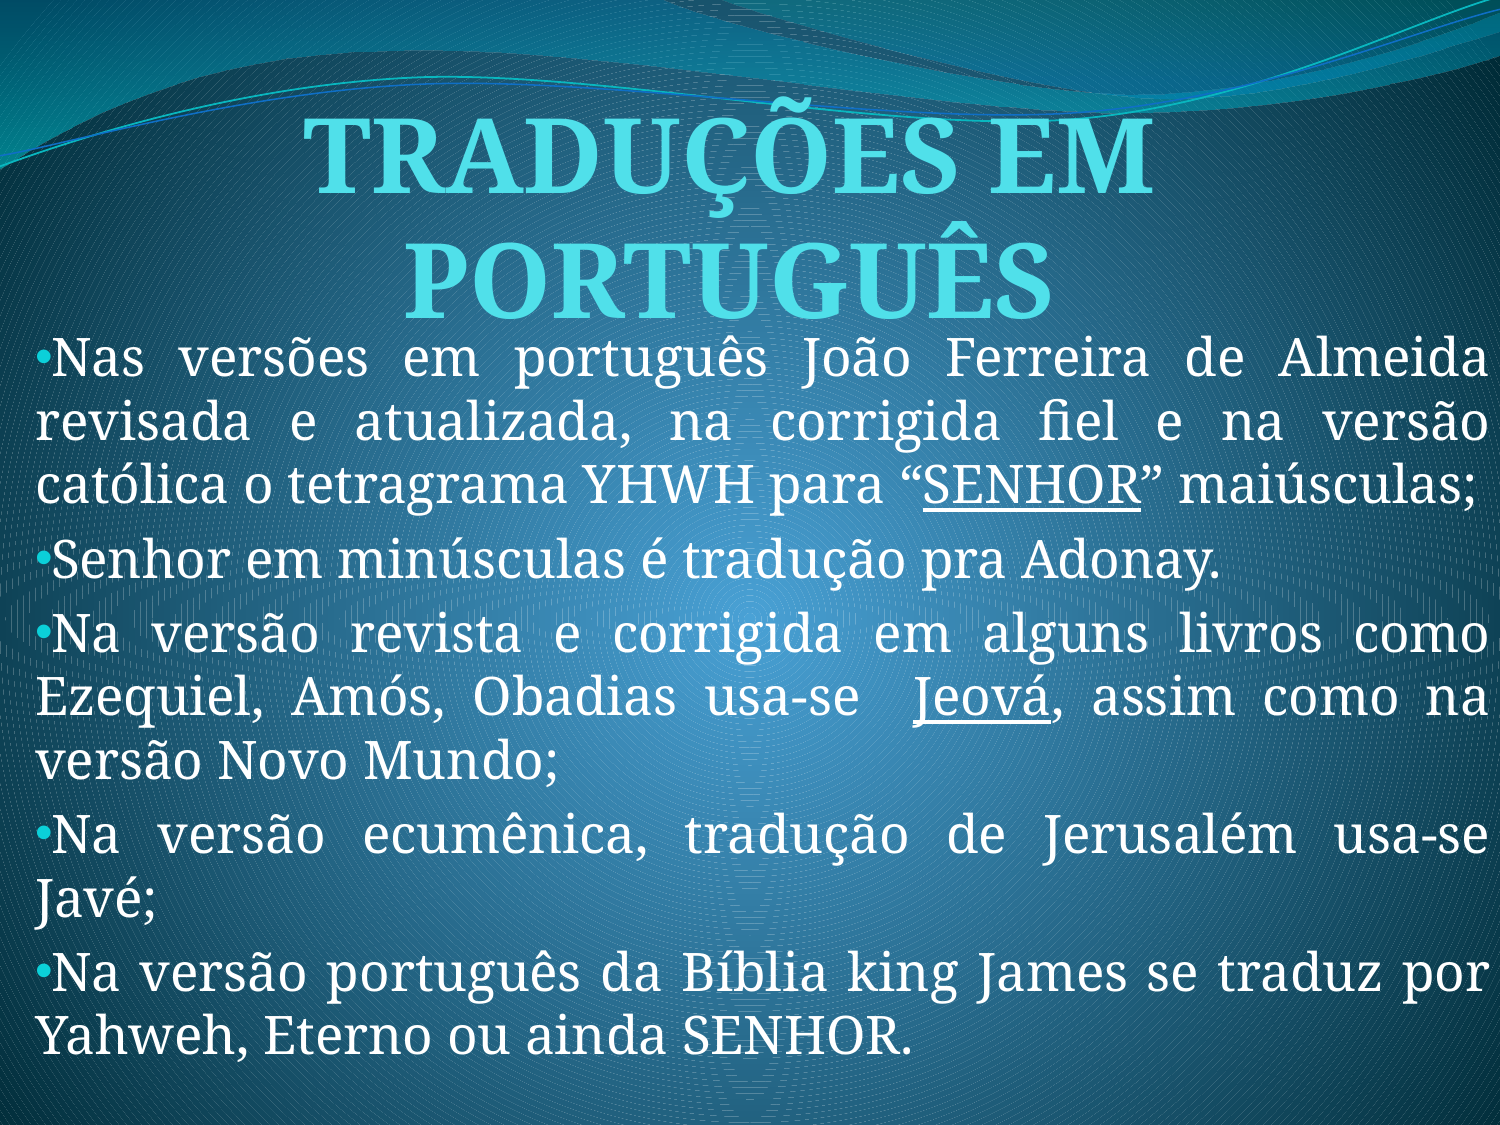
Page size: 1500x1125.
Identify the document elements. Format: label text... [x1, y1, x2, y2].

subtitle Nas versões em português João Ferreira de Almeida revisada e atualizada, na corrigida fiel e na versão católica o tetragrama YHWH para “SENHOR” maiúsculas; Senhor em minúsculas é tradução pra Adonay. Na versão revista e corrigida em alguns livros como Ezequiel, Amós, Obadias usa-se Jeová, assim como na versão Novo Mundo; Na versão ecumênica, tradução de Jerusalém usa-se Javé; Na versão português da Bíblia king James se traduz por Yahweh, Eterno ou ainda SENHOR. [35, 316, 1500, 1125]
title TRADUÇÕES EM PORTUGUÊS [87, 46, 1376, 316]
